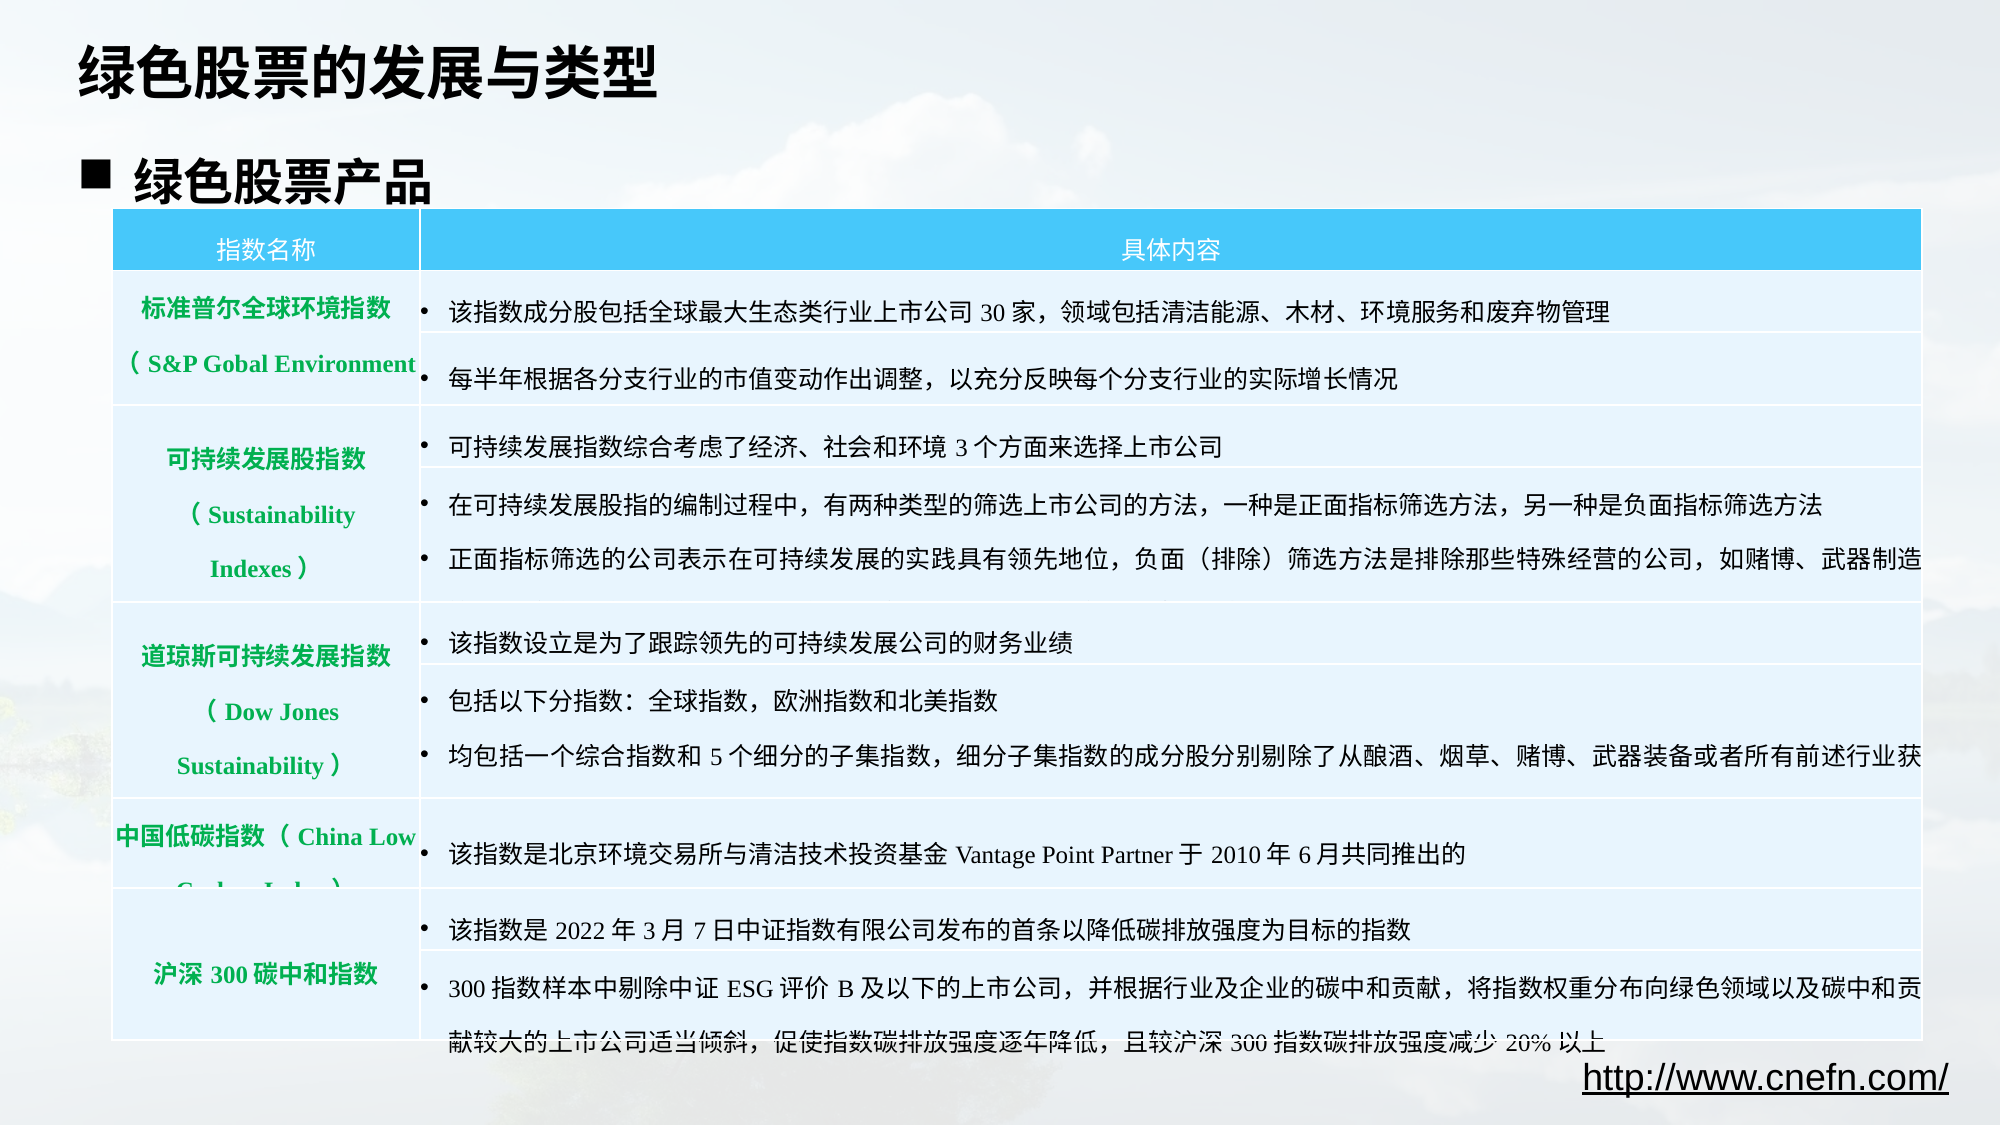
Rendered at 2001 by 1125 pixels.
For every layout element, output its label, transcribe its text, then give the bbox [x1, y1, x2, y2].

table_cell 包括以下分指数：全球指数，欧洲指数和北美指数 均包括一个综合指数和5个细分的子集指数，细分子集指数的成分股分别剔除了从酿酒、烟草、赌博、武器装备或者所有前述行业获得收入的公司 [421, 665, 1921, 797]
table_cell 300指数样本中剔除中证ESG评价B及以下的上市公司，并根据行业及企业的碳中和贡献，将指数权重分布向绿色领域以及碳中和贡献较大的上市公司适当倾斜，促使指数碳排放强度逐年降低，且较沪深300指数碳排放强度减少20%以上 [421, 951, 1921, 1039]
table_cell 中国低碳指数（China Low Carbon Index） [113, 799, 419, 887]
table_cell 每半年根据各分支行业的市值变动作出调整，以充分反映每个分支行业的实际增长情况 [421, 333, 1921, 404]
text_box 绿色股票产品 [62, 113, 1842, 219]
table_cell 沪深300碳中和指数 [113, 889, 419, 1039]
table_header 指数名称 [113, 209, 419, 270]
table_cell 道琼斯可持续发展指数（Dow Jones Sustainability） [113, 603, 419, 797]
table_cell 该指数设立是为了跟踪领先的可持续发展公司的财务业绩 [421, 603, 1921, 663]
table_cell 该指数是2022年3月7日中证指数有限公司发布的首条以降低碳排放强度为目标的指数 [421, 889, 1921, 949]
table_header 具体内容 [421, 209, 1921, 270]
table_cell 可持续发展股指数（Sustainability Indexes） [113, 406, 419, 601]
title 绿色股票的发展与类型 [62, 22, 1294, 113]
table_cell 该指数成分股包括全球最大生态类行业上市公司30家，领域包括清洁能源、木材、环境服务和废弃物管理 [421, 271, 1921, 331]
table_cell 在可持续发展股指的编制过程中，有两种类型的筛选上市公司的方法，一种是正面指标筛选方法，另一种是负面指标筛选方法 正面指标筛选的公司表示在可持续发展的实践具有领先地位，负面（排除）筛选方法是排除那些特殊经营的公司，如赌博、武器制造等。排除的目的是避免样本股中含有环境污染严重、不道德或者社会不友好的公司 [421, 468, 1921, 601]
table_cell 可持续发展指数综合考虑了经济、社会和环境3个方面来选择上市公司 [421, 406, 1921, 466]
table_cell 该指数是北京环境交易所与清洁技术投资基金Vantage Point Partner于2010年6月共同推出的 [421, 799, 1921, 887]
table_cell 标准普尔全球环境指数（S&P Gobal Environment Index） [113, 271, 419, 404]
